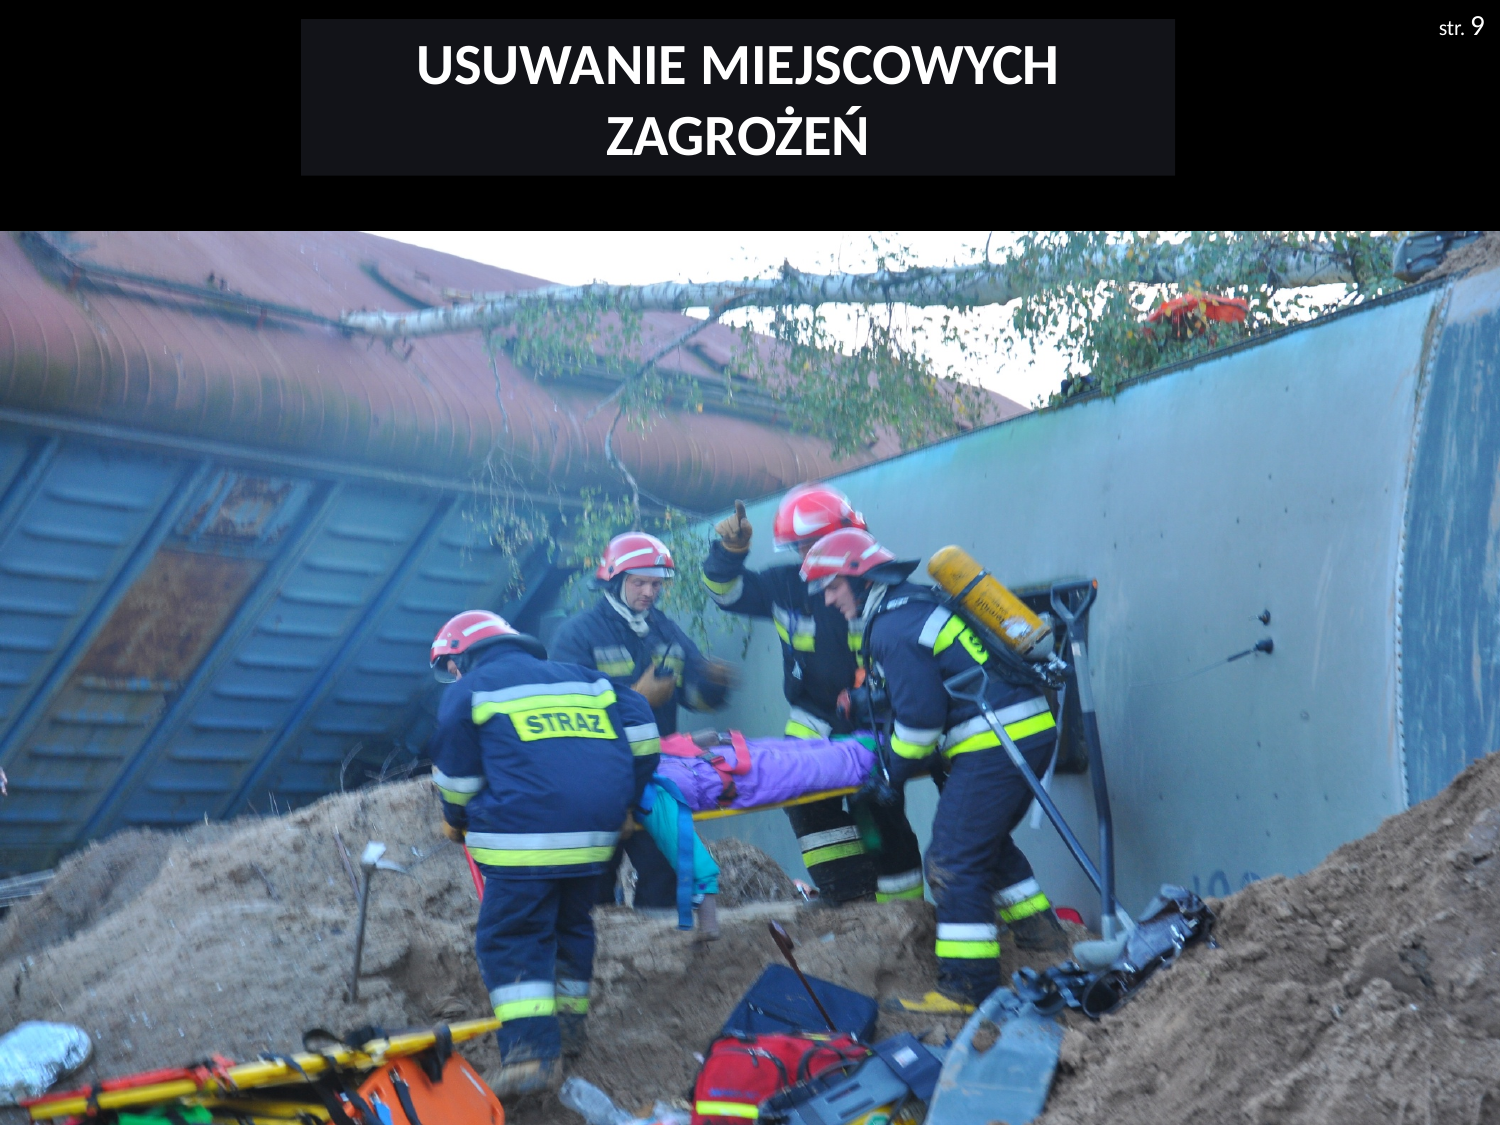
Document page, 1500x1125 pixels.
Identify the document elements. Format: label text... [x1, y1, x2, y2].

slide_number str. 9 [1404, 0, 1500, 41]
text_box USUWANIE MIEJSCOWYCH ZAGROŻEŃ [301, 19, 1176, 176]
picture [0, 231, 1500, 1125]
